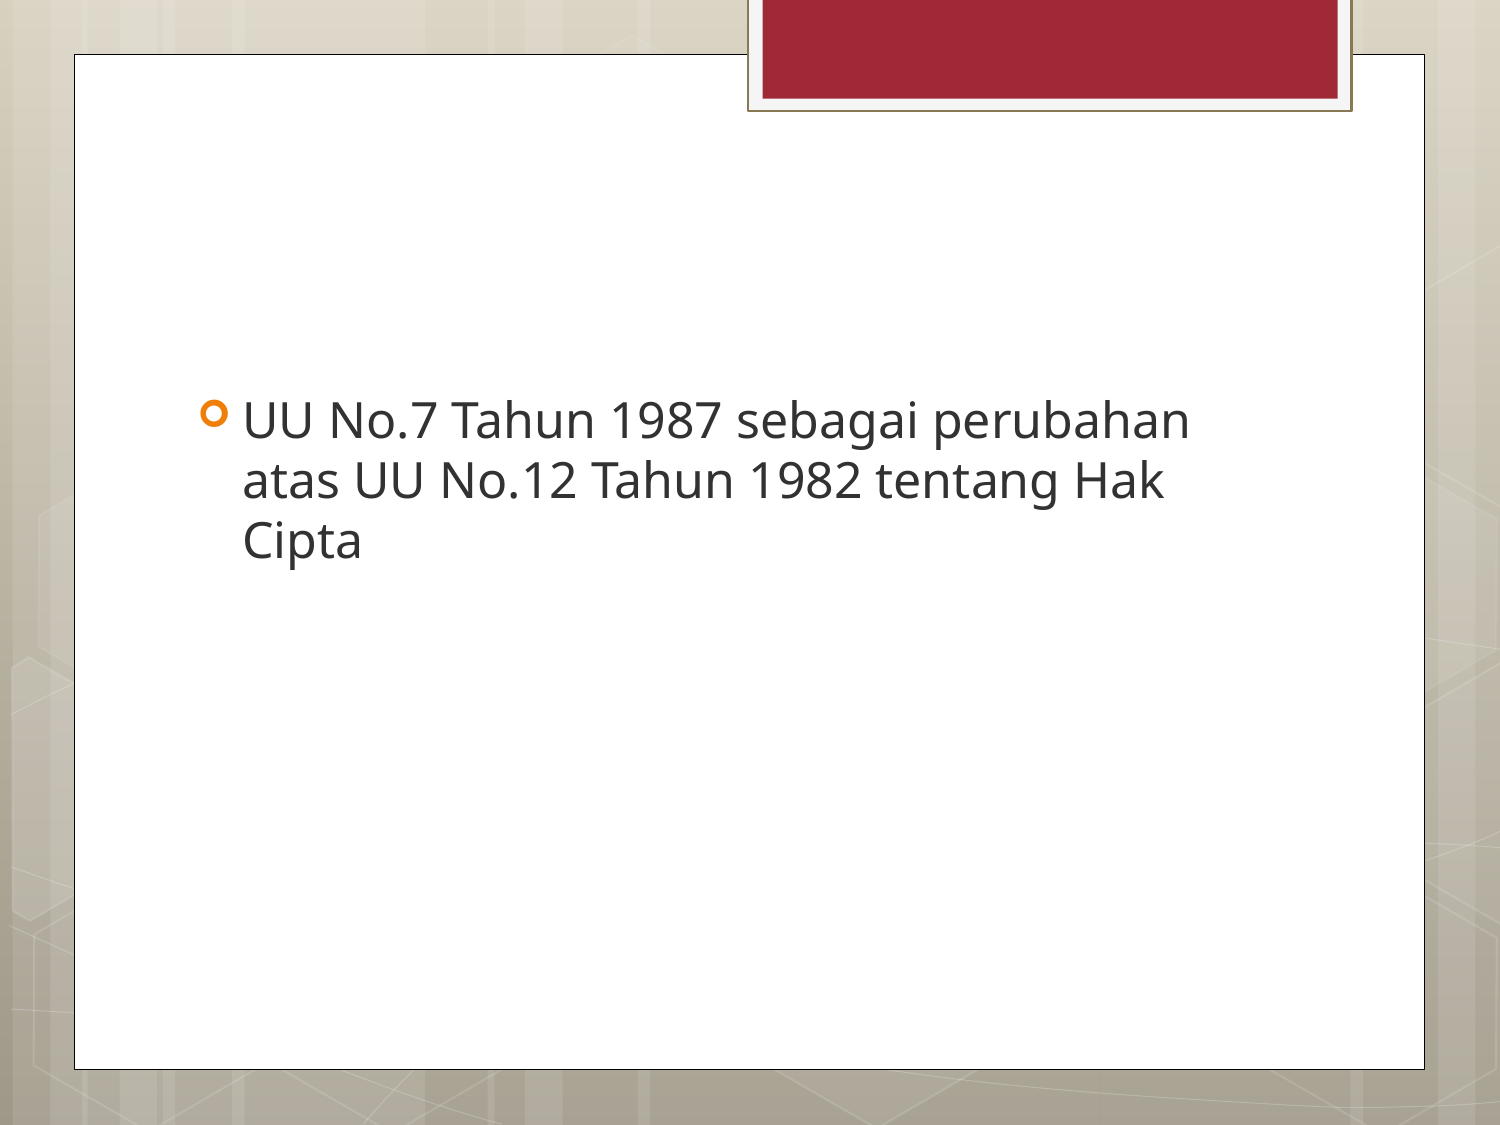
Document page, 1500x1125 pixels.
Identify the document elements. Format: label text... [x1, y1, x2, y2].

list UU No.7 Tahun 1987 sebagai perubahan atas UU No.12 Tahun 1982 tentang Hak Cipta [171, 381, 1283, 957]
